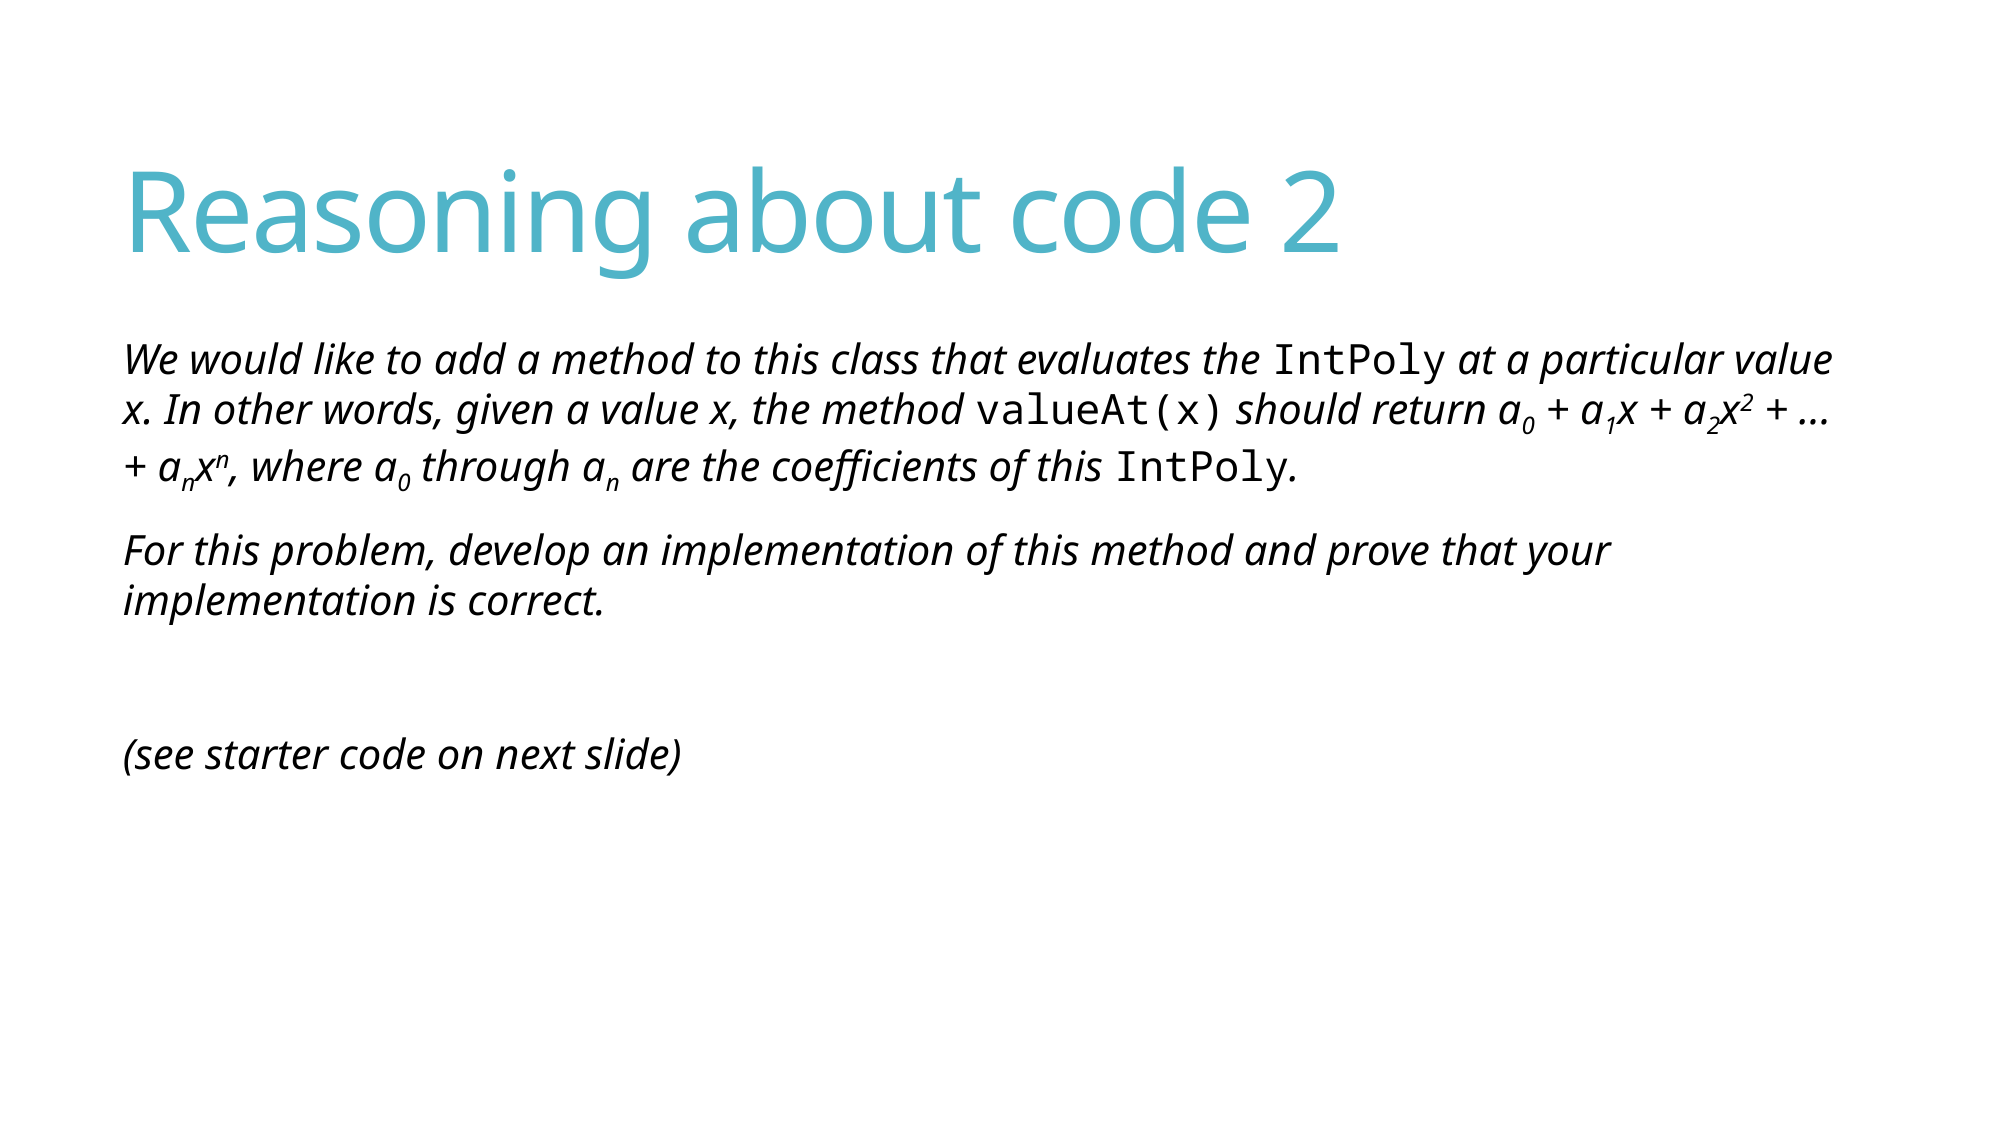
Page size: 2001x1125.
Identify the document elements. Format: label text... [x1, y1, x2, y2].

title Reasoning about code 2 [107, 81, 1875, 324]
list We would like to add a method to this class that evaluates the IntPoly at a particular value x. In other words, given a value x, the method valueAt(x) should return a0 + a1x + a2x2 + ... + anxn, where a0 through an are the coefficients of this IntPoly. For this problem, develop an implementation of this method and prove that your implementation is correct. (see starter code on next slide) [107, 324, 1875, 950]
